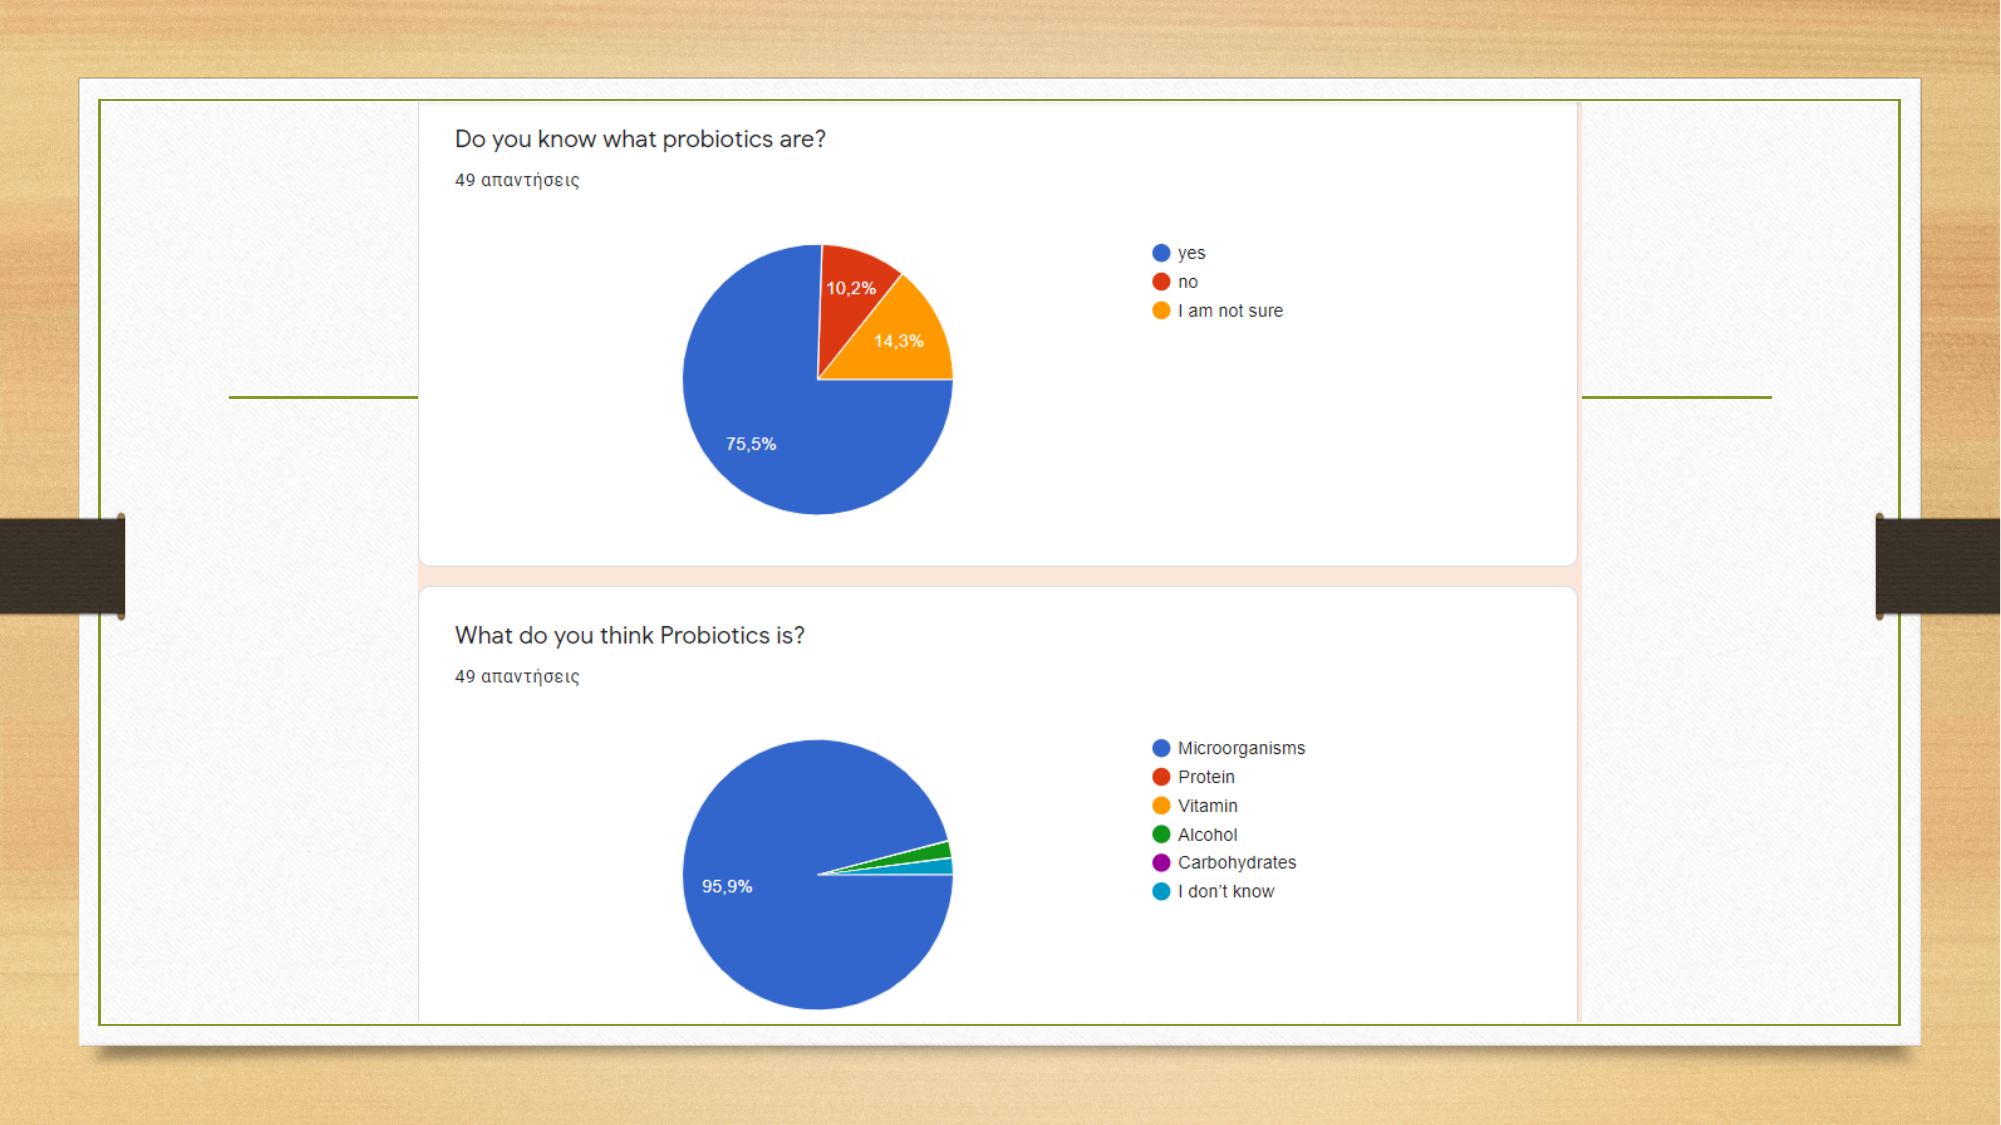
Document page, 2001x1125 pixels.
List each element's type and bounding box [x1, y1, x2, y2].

list [417, 102, 1583, 1023]
picture [0, 0, 2001, 1125]
